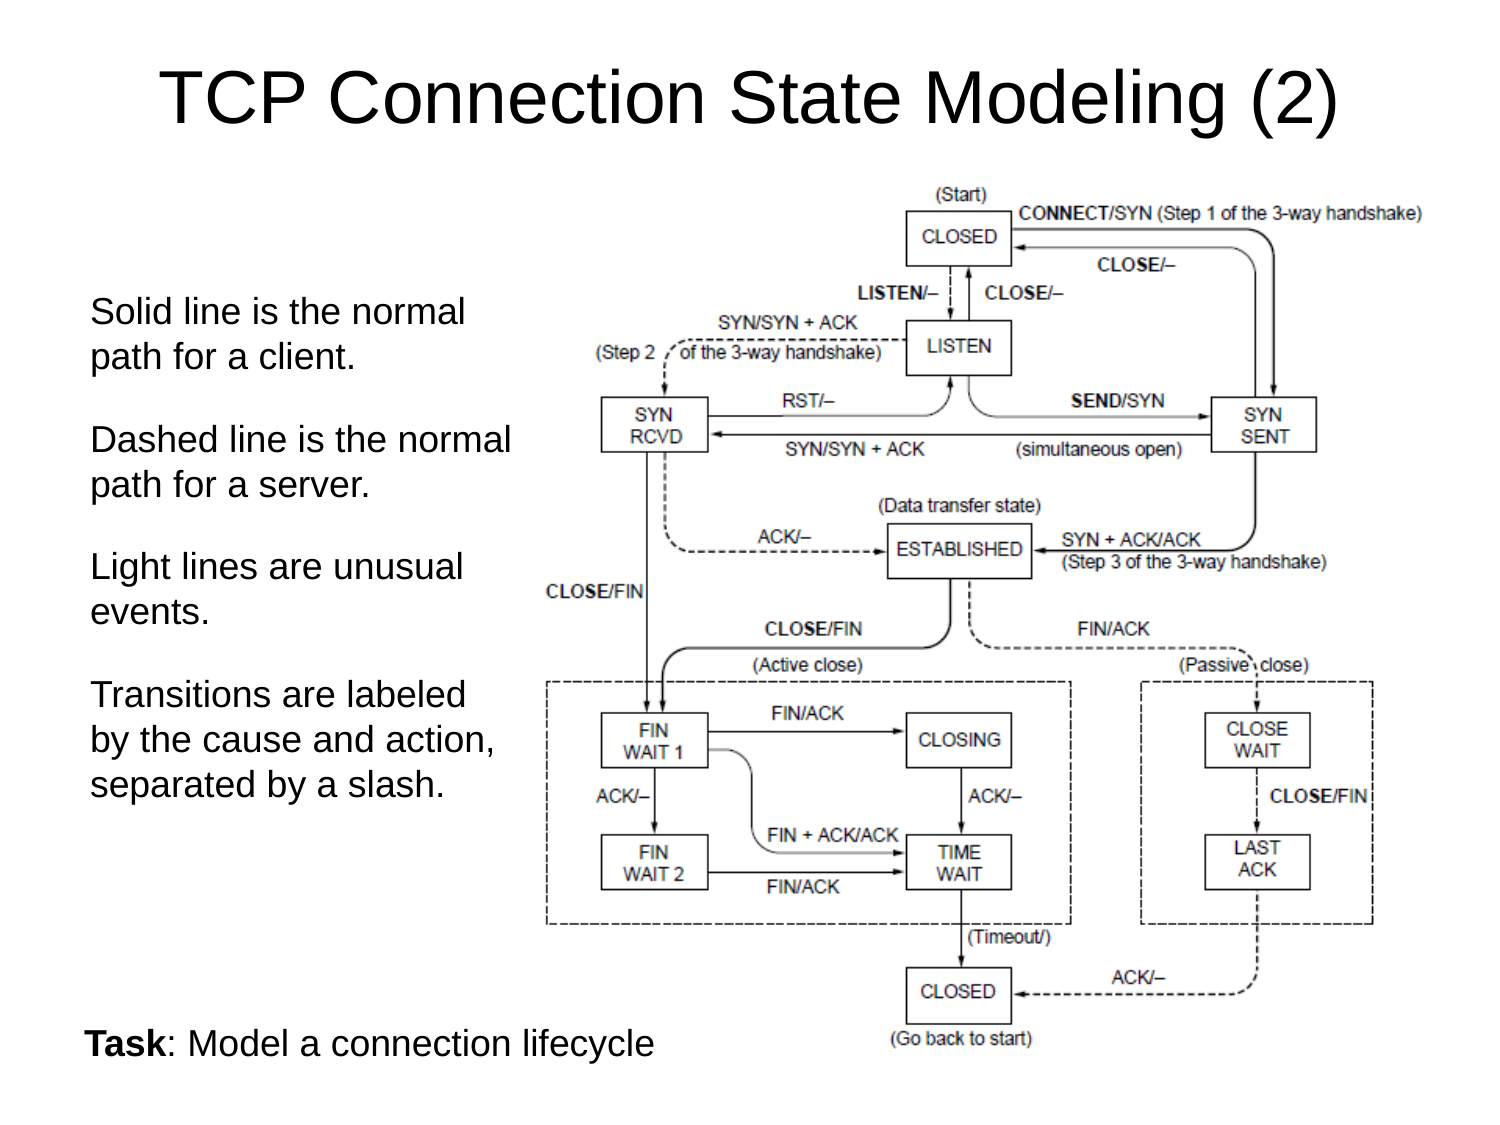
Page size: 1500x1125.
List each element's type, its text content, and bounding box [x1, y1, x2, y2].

list Solid line is the normal path for a client. Dashed line is the normal path for a server. Light lines are unusual events. Transitions are labeled by the cause and action, separated by a slash. [74, 279, 535, 987]
text_box Task: Model a connection lifecycle [69, 1012, 791, 1072]
title TCP Connection State Modeling (2) [0, 0, 1500, 188]
picture [541, 176, 1426, 1051]
